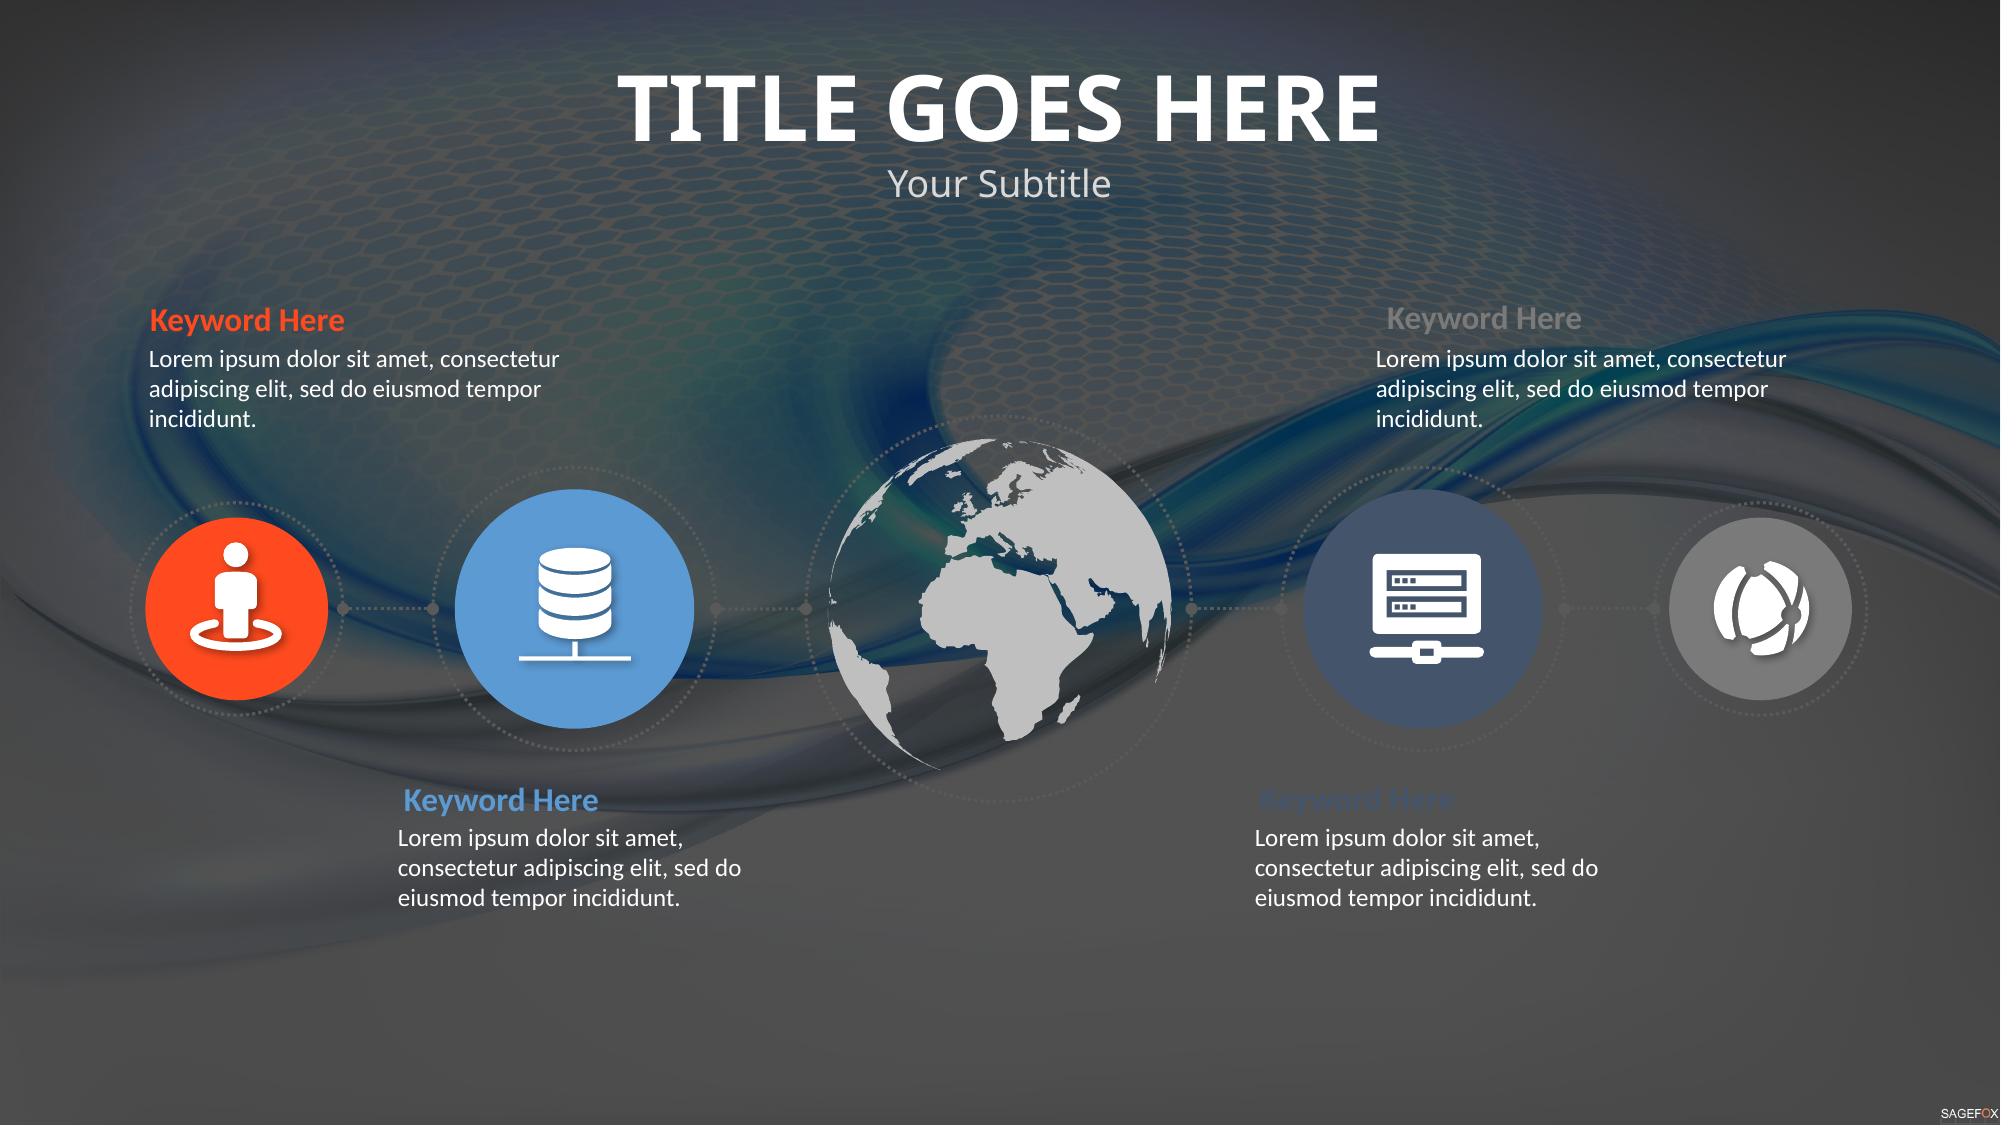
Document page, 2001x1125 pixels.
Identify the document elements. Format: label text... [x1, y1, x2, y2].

text_box TITLE GOES HERE Your Subtitle [548, 42, 1452, 212]
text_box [1254, 776, 1617, 913]
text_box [130, 502, 344, 716]
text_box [149, 297, 625, 434]
text_box [805, 415, 1192, 803]
text_box [1138, 604, 1158, 608]
picture [0, 0, 2001, 1125]
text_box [432, 467, 716, 751]
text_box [397, 778, 760, 913]
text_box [1281, 467, 1565, 751]
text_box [1369, 553, 1484, 664]
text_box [1654, 502, 1867, 716]
text_box [1162, 603, 1172, 607]
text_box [1375, 296, 1851, 434]
